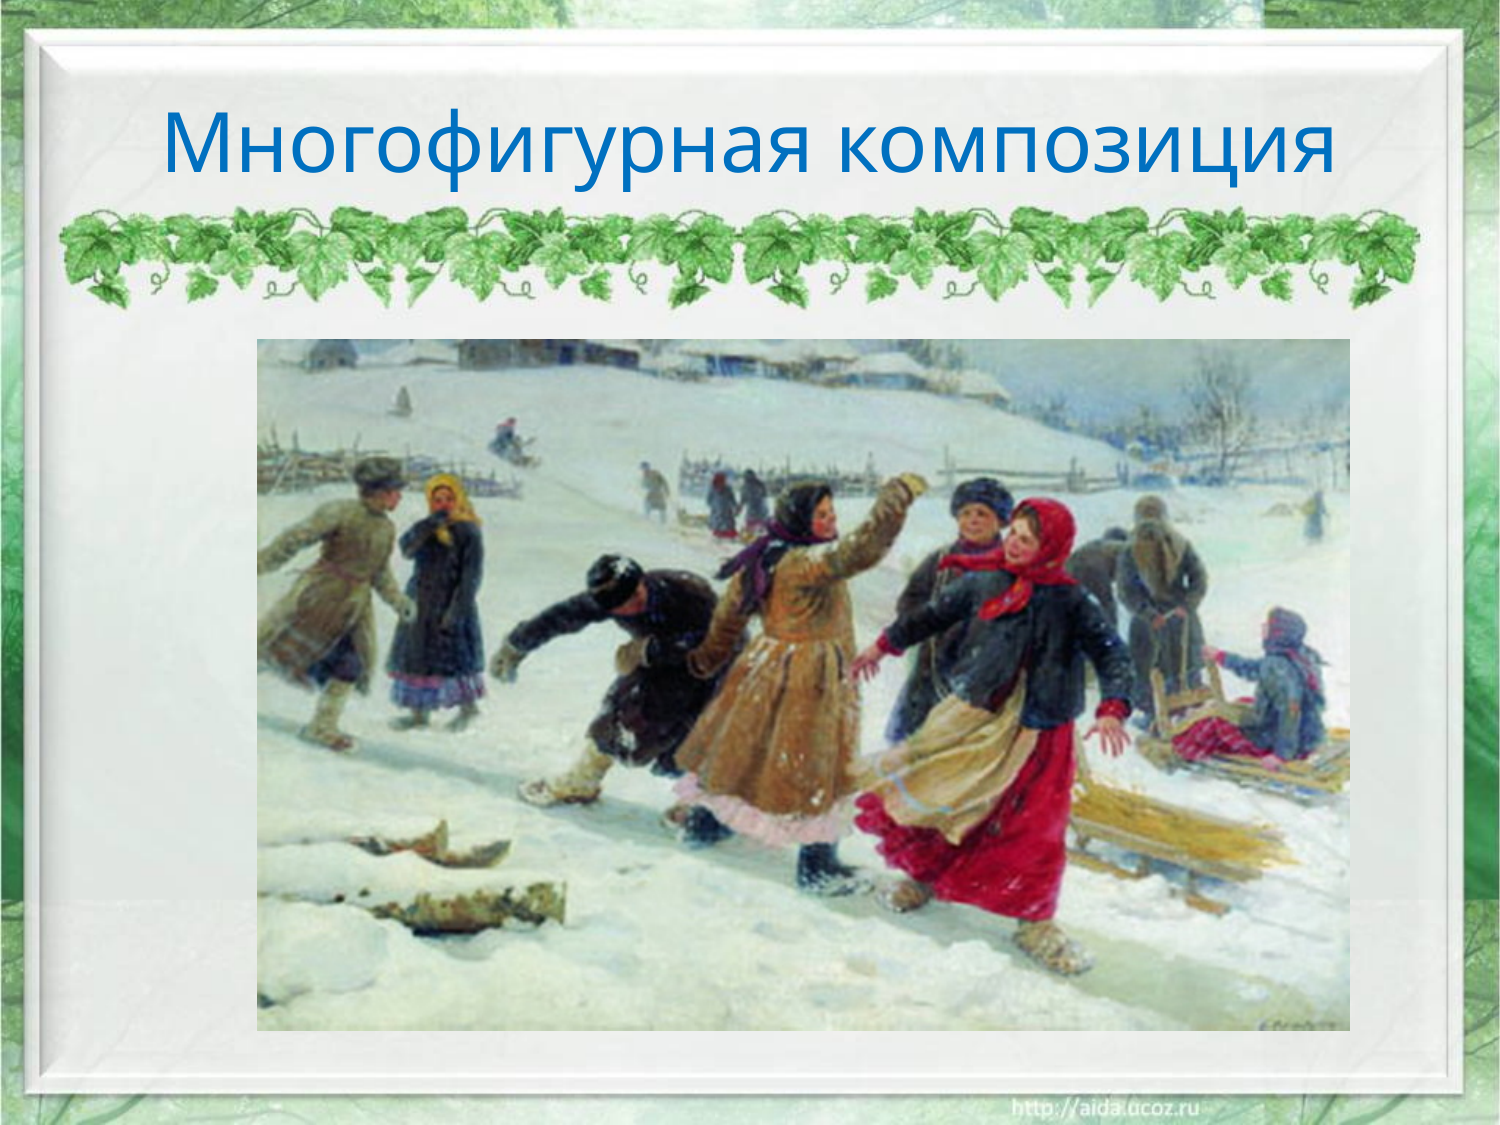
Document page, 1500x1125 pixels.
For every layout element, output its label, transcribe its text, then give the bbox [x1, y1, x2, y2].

picture [0, 0, 1500, 1125]
title Многофигурная композиция [74, 44, 1426, 233]
